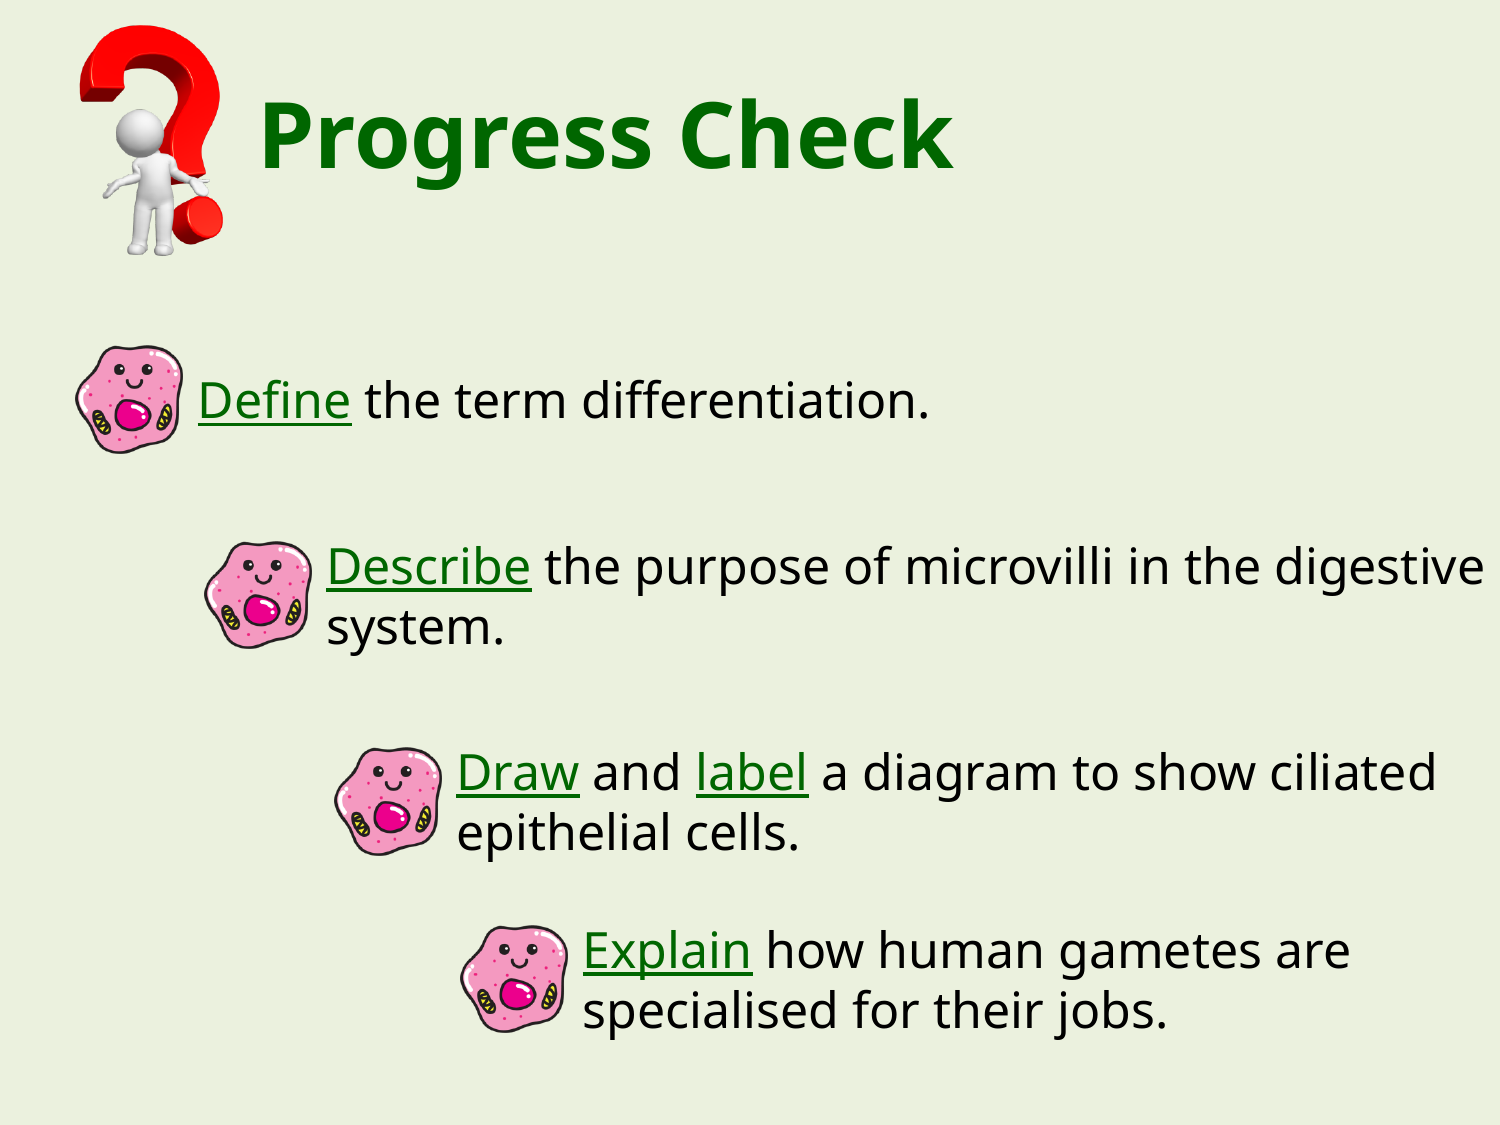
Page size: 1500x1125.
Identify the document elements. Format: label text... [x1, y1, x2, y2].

picture [75, 345, 183, 454]
text_box Explain how human gametes are specialised for their jobs. [567, 910, 1500, 1046]
picture [334, 747, 442, 856]
title Progress Check [277, 45, 1425, 233]
picture [39, 19, 277, 257]
text_box Draw and label a diagram to show ciliated epithelial cells. [441, 733, 1500, 868]
text_box Describe the purpose of microvilli in the digestive system. [311, 527, 1500, 662]
picture [204, 541, 312, 649]
picture [460, 925, 568, 1033]
text_box Define the term differentiation. [183, 361, 1483, 437]
